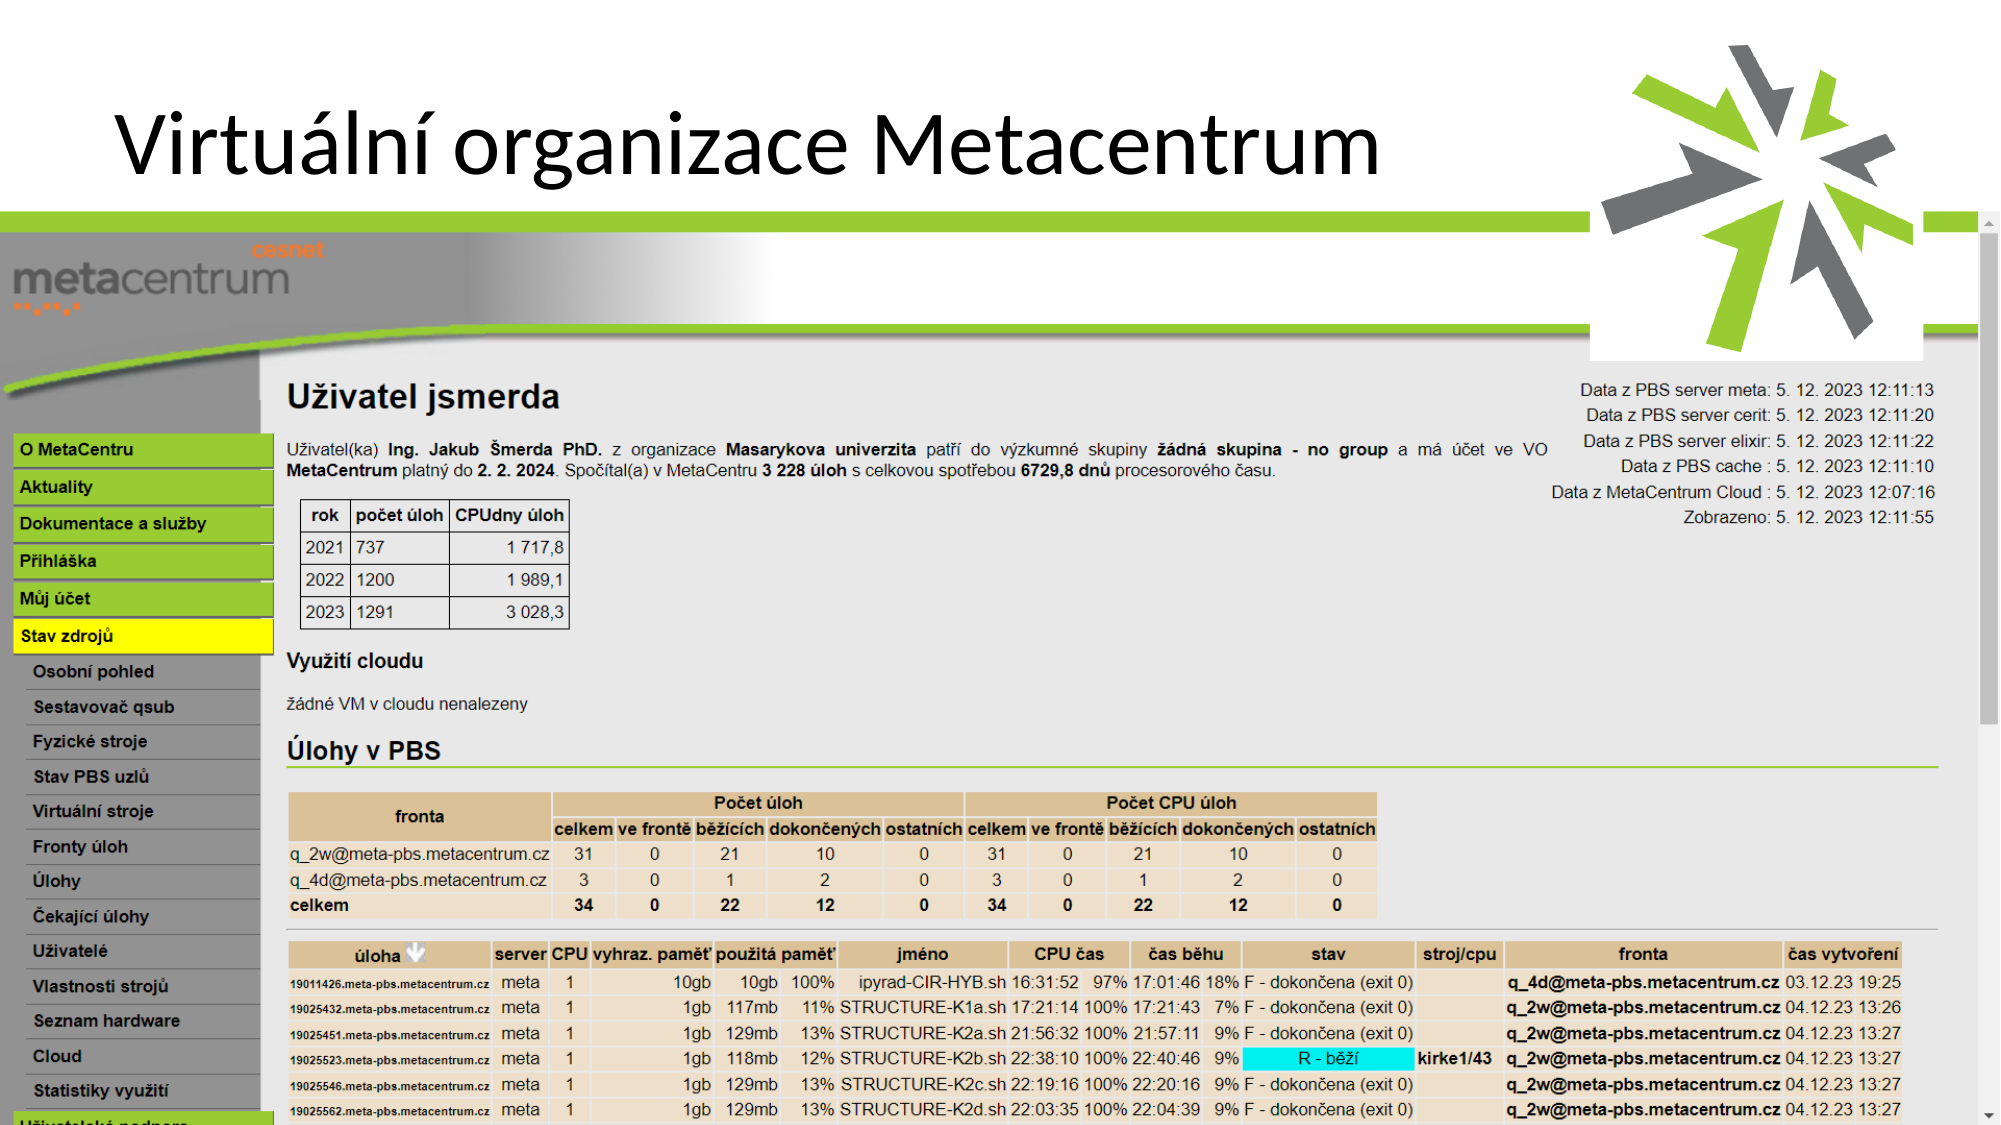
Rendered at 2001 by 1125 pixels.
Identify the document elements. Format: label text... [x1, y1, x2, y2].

text_box Virtuální organizace Metacentrum [99, 53, 1589, 211]
picture [0, 36, 2000, 1125]
